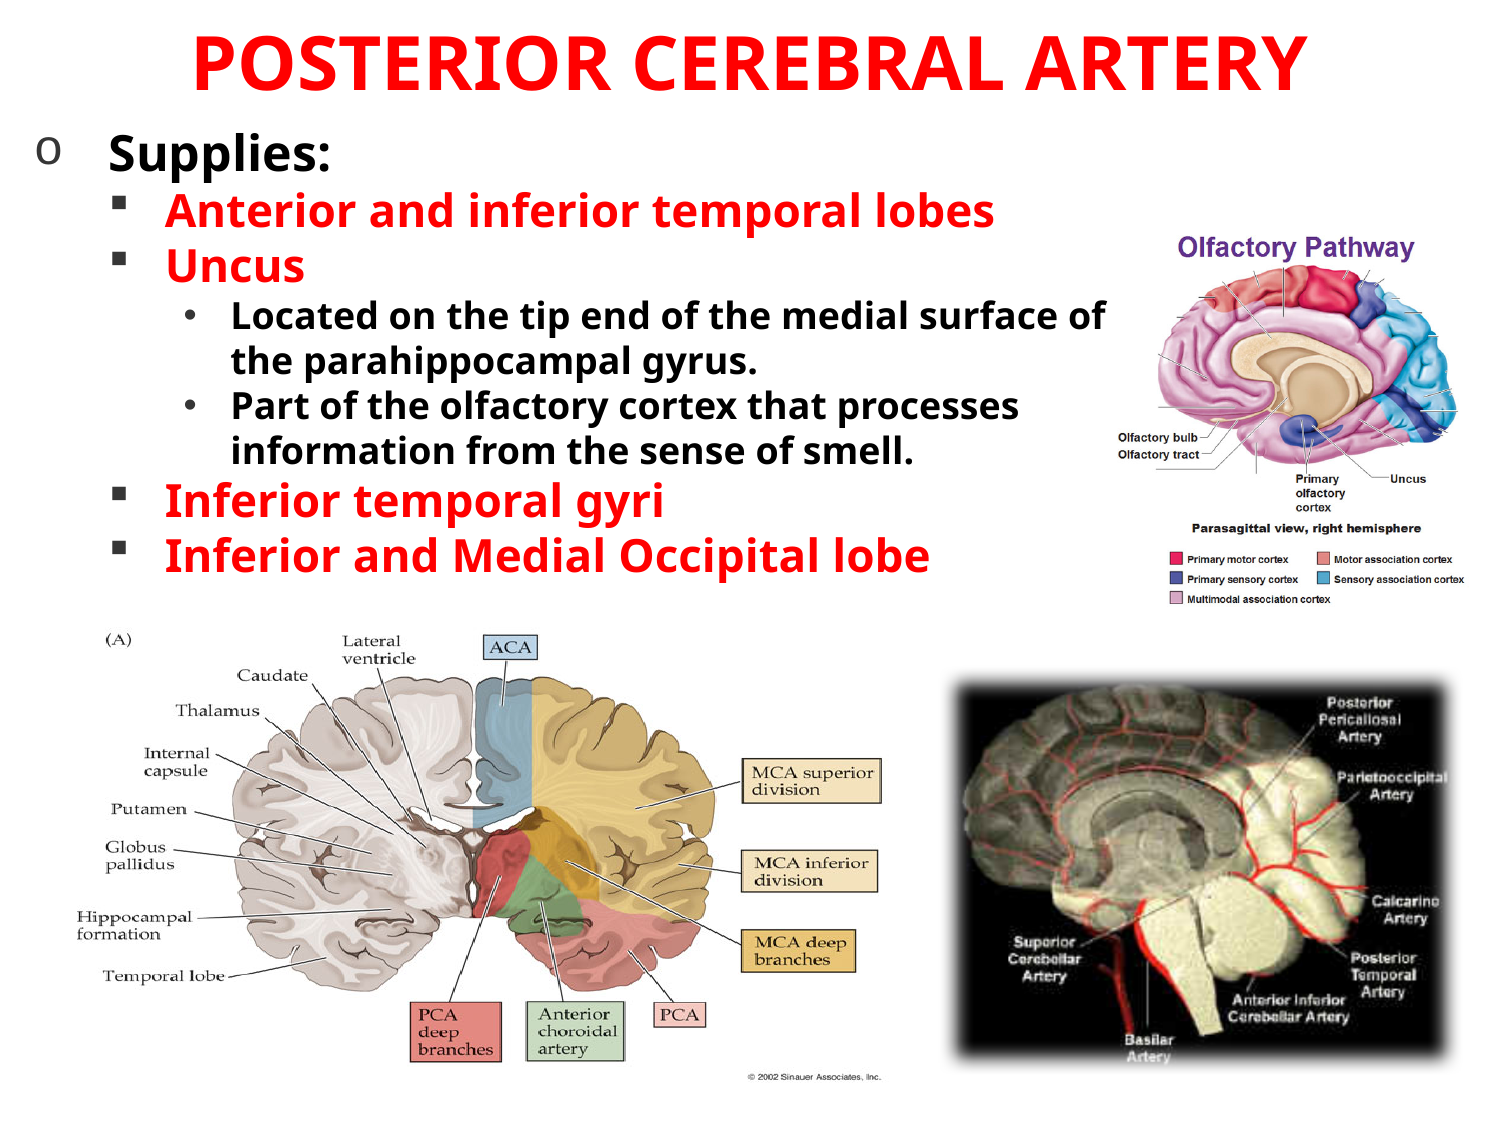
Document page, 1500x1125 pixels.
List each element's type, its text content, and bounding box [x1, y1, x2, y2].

picture [937, 665, 1463, 1075]
text_box POSTERIOR CEREBRAL ARTERY [0, 8, 1500, 130]
picture [1112, 230, 1471, 610]
text_box Supplies: Anterior and inferior temporal lobes Uncus Located on the tip end of the medial surface of the parahippocampal gyrus. Part of the olfactory cortex that processes information from the sense of smell. Inferior temporal gyri Inferior and Medial Occipital lobe [18, 114, 1155, 582]
picture [68, 611, 894, 1087]
